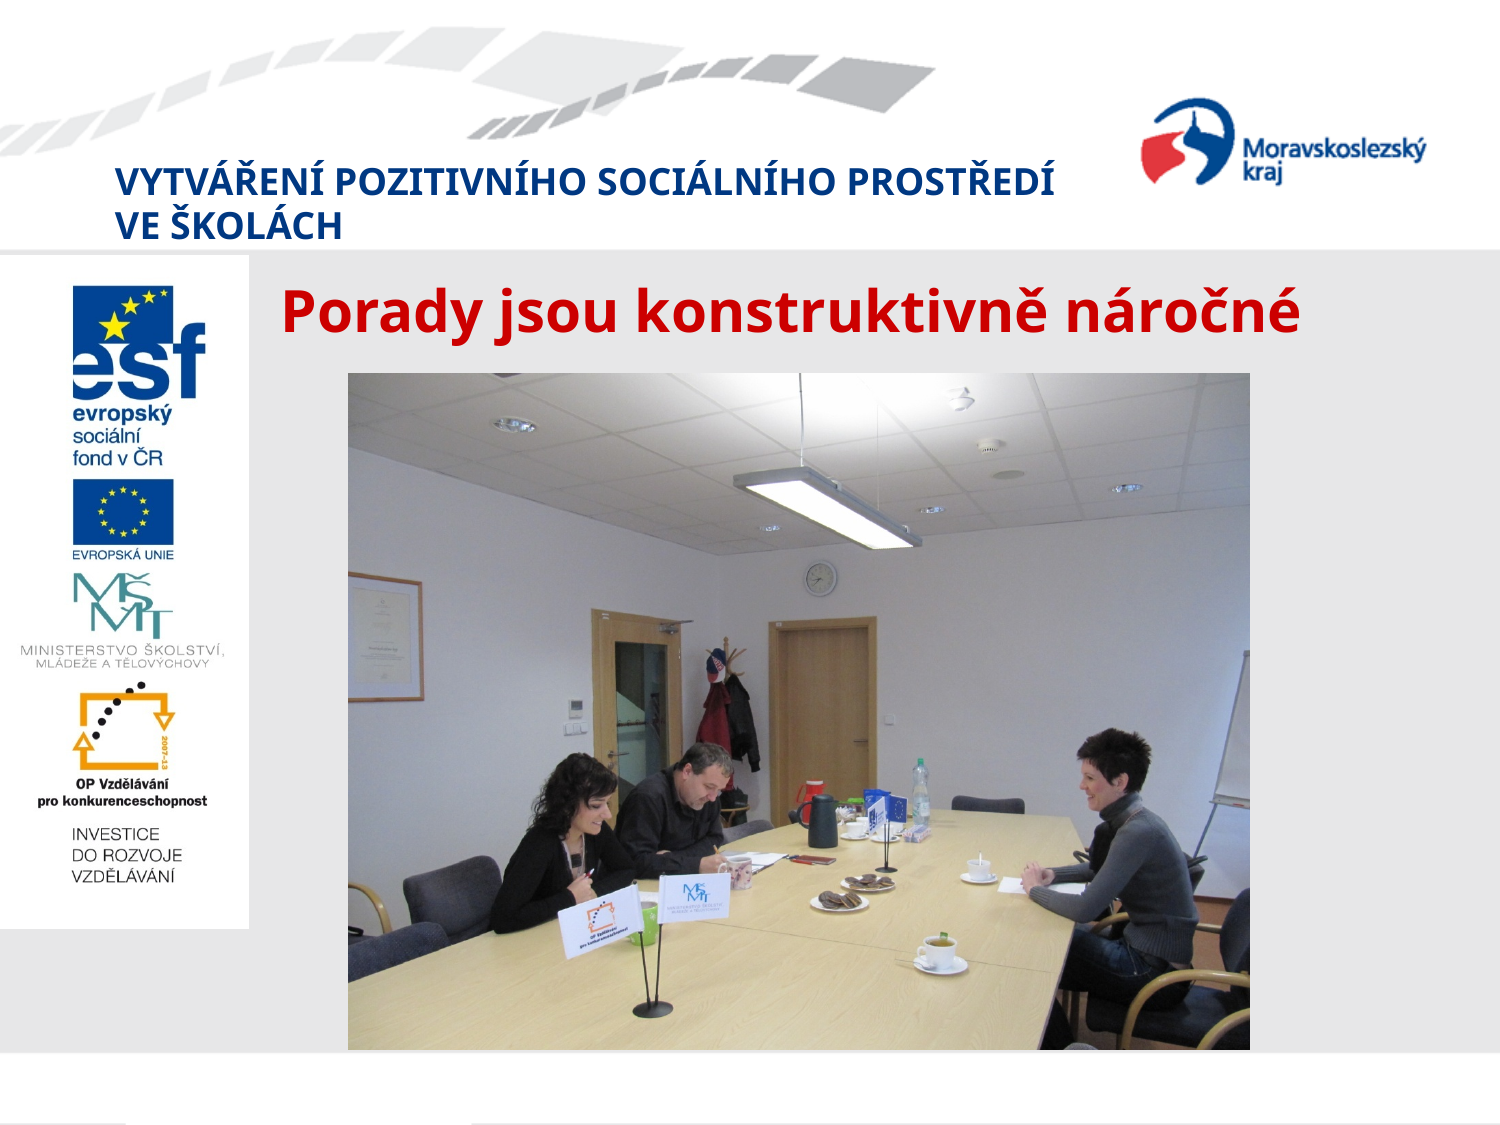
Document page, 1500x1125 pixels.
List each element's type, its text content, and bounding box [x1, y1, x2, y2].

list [348, 373, 1251, 1050]
title Porady jsou konstruktivně náročné [265, 255, 1448, 362]
picture [0, 0, 1500, 1125]
